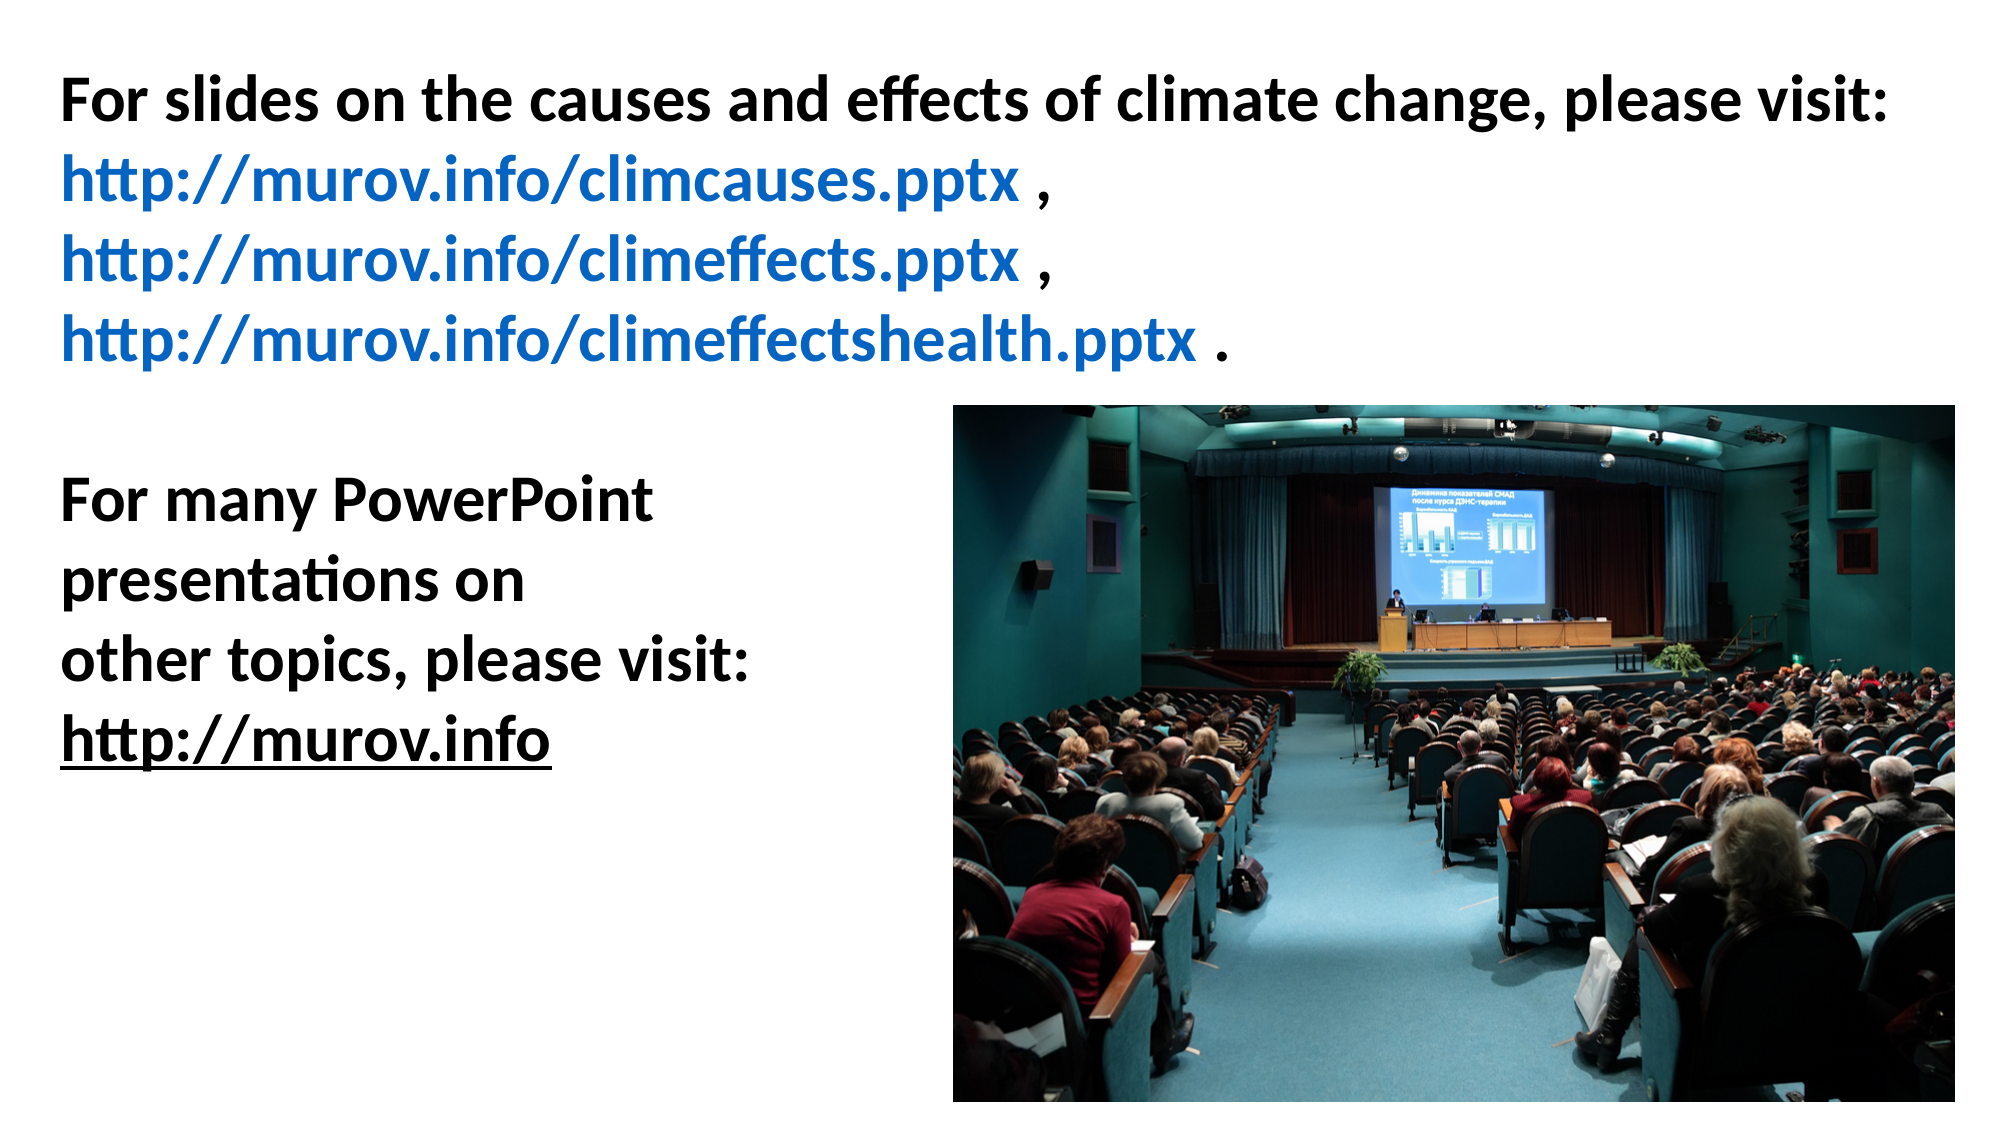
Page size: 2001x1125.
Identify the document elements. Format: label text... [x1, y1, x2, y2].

text_box For slides on the causes and effects of climate change, please visit: http://murov.info/climcauses.pptx , http://murov.info/climeffects.pptx , http://murov.info/climeffectshealth.pptx . For many PowerPoint presentations on other topics, please visit: http://murov.info [45, 47, 1924, 783]
picture [953, 405, 1955, 1103]
